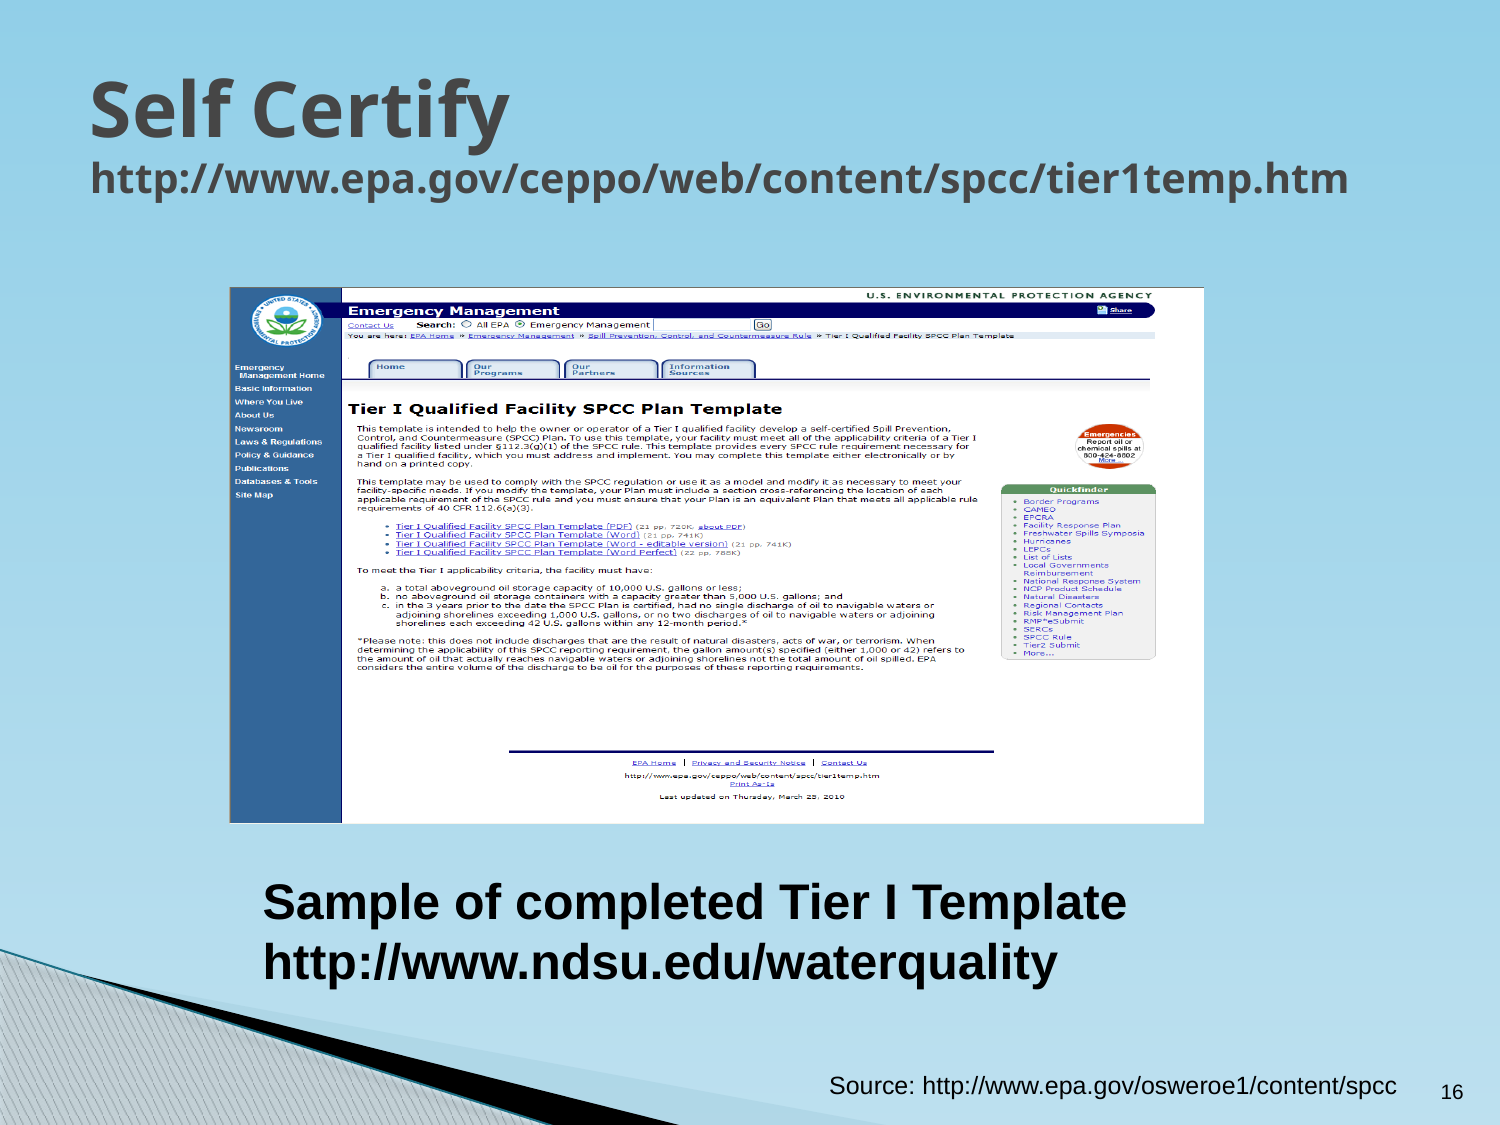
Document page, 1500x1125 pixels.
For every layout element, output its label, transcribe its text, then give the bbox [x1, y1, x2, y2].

slide_number 16 [1418, 1051, 1479, 1112]
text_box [228, 287, 1204, 824]
text_box Source: http://www.epa.gov/osweroe1/content/spcc [814, 1061, 1448, 1107]
text_box Sample of completed Tier I Template http://www.ndsu.edu/waterquality [247, 862, 1486, 998]
title Self Certify http://www.epa.gov/ceppo/web/content/spcc/tier1temp.htm [75, 37, 1425, 225]
